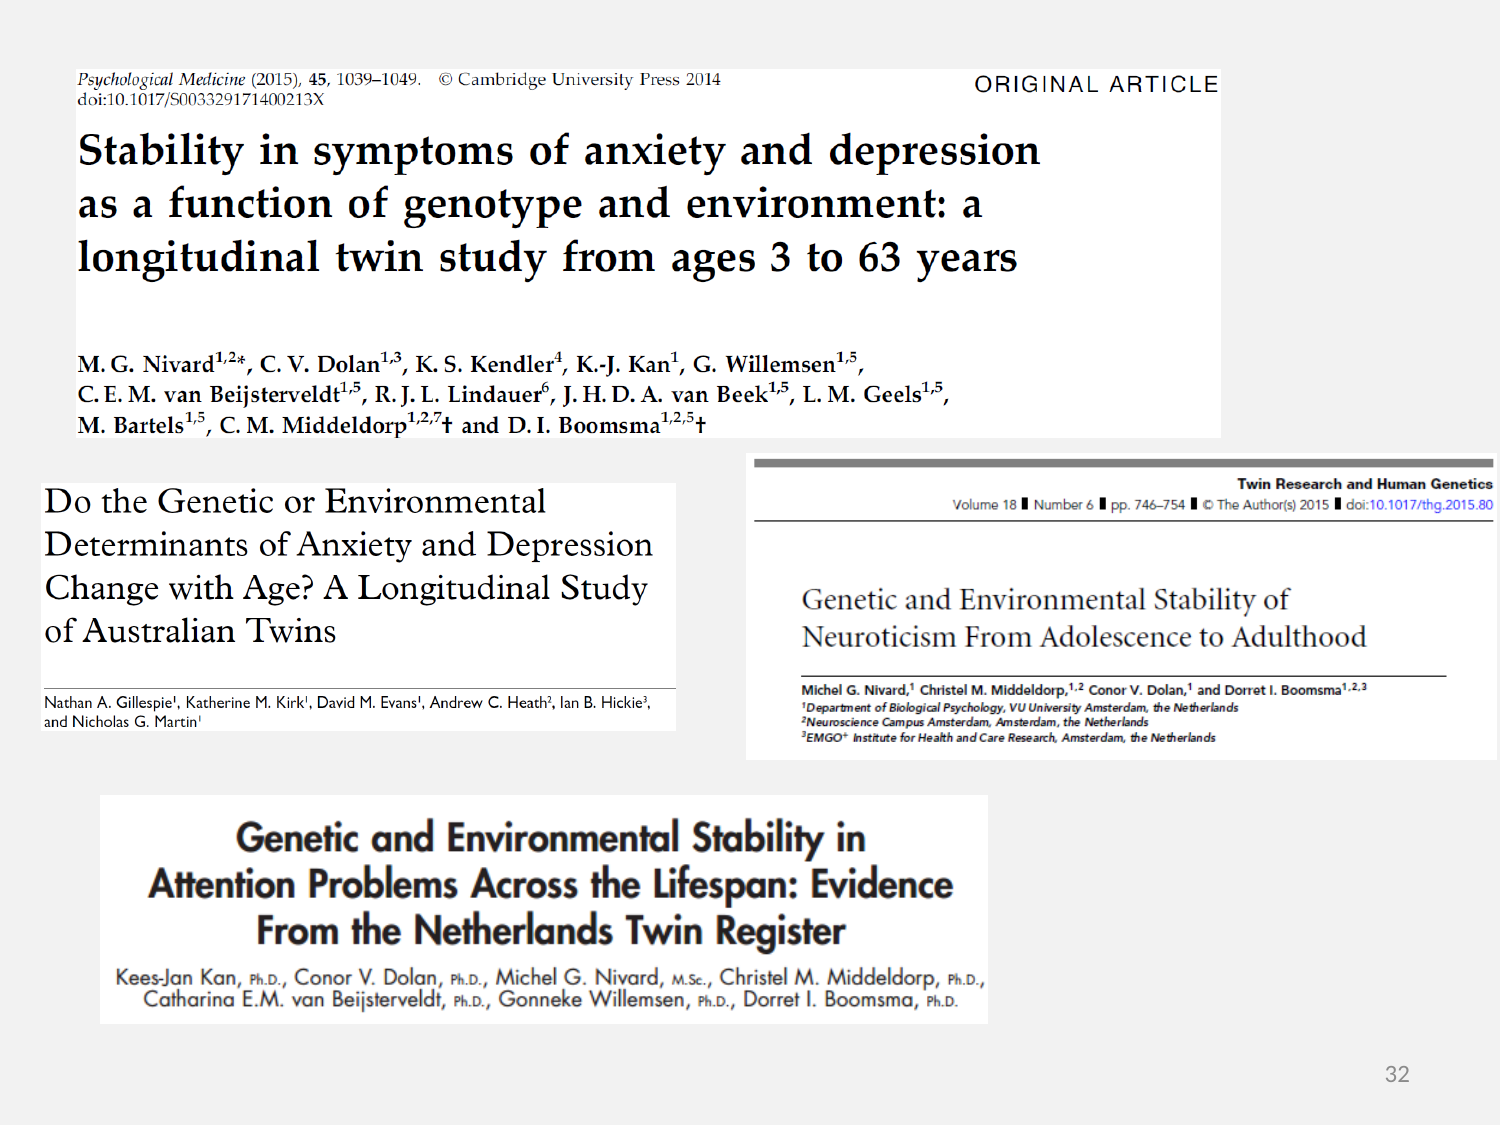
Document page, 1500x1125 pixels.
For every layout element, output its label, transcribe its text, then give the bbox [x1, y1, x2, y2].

picture [100, 795, 988, 1024]
picture [745, 453, 1497, 760]
picture [76, 69, 1221, 439]
slide_number 32 [1074, 1042, 1425, 1103]
picture [40, 483, 676, 731]
